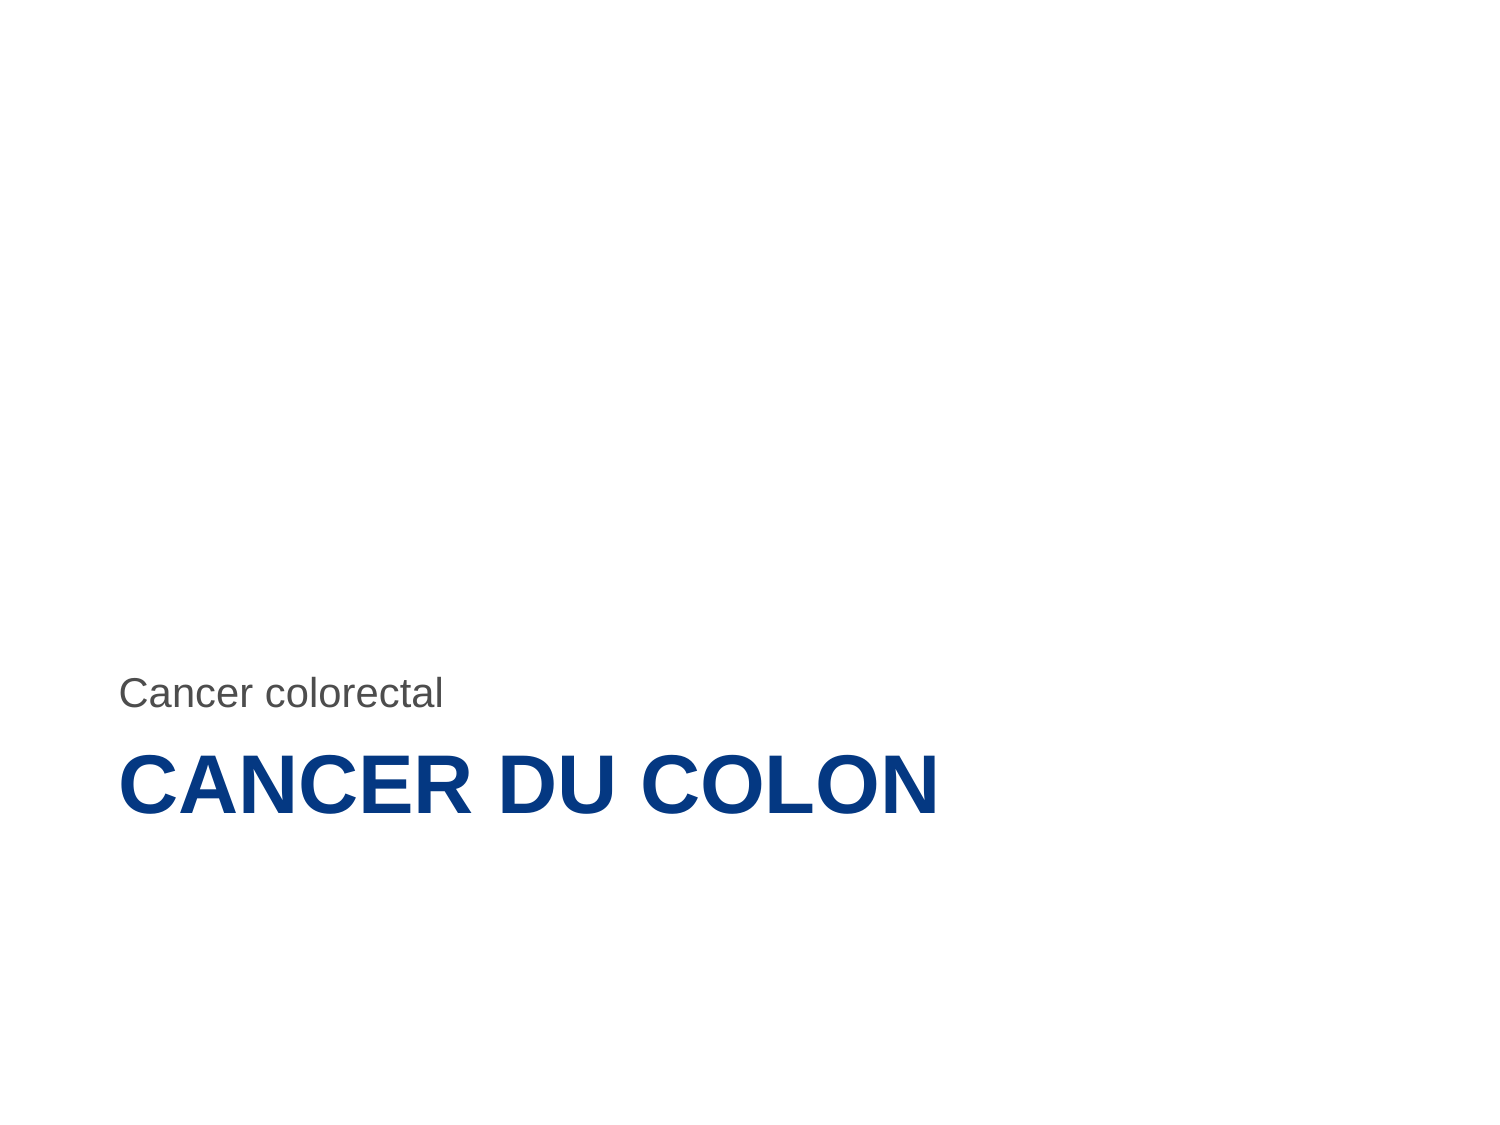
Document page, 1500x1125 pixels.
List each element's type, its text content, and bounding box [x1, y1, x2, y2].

title Cancer DU Colon [118, 723, 1394, 947]
list Cancer colorectal [118, 476, 1394, 723]
